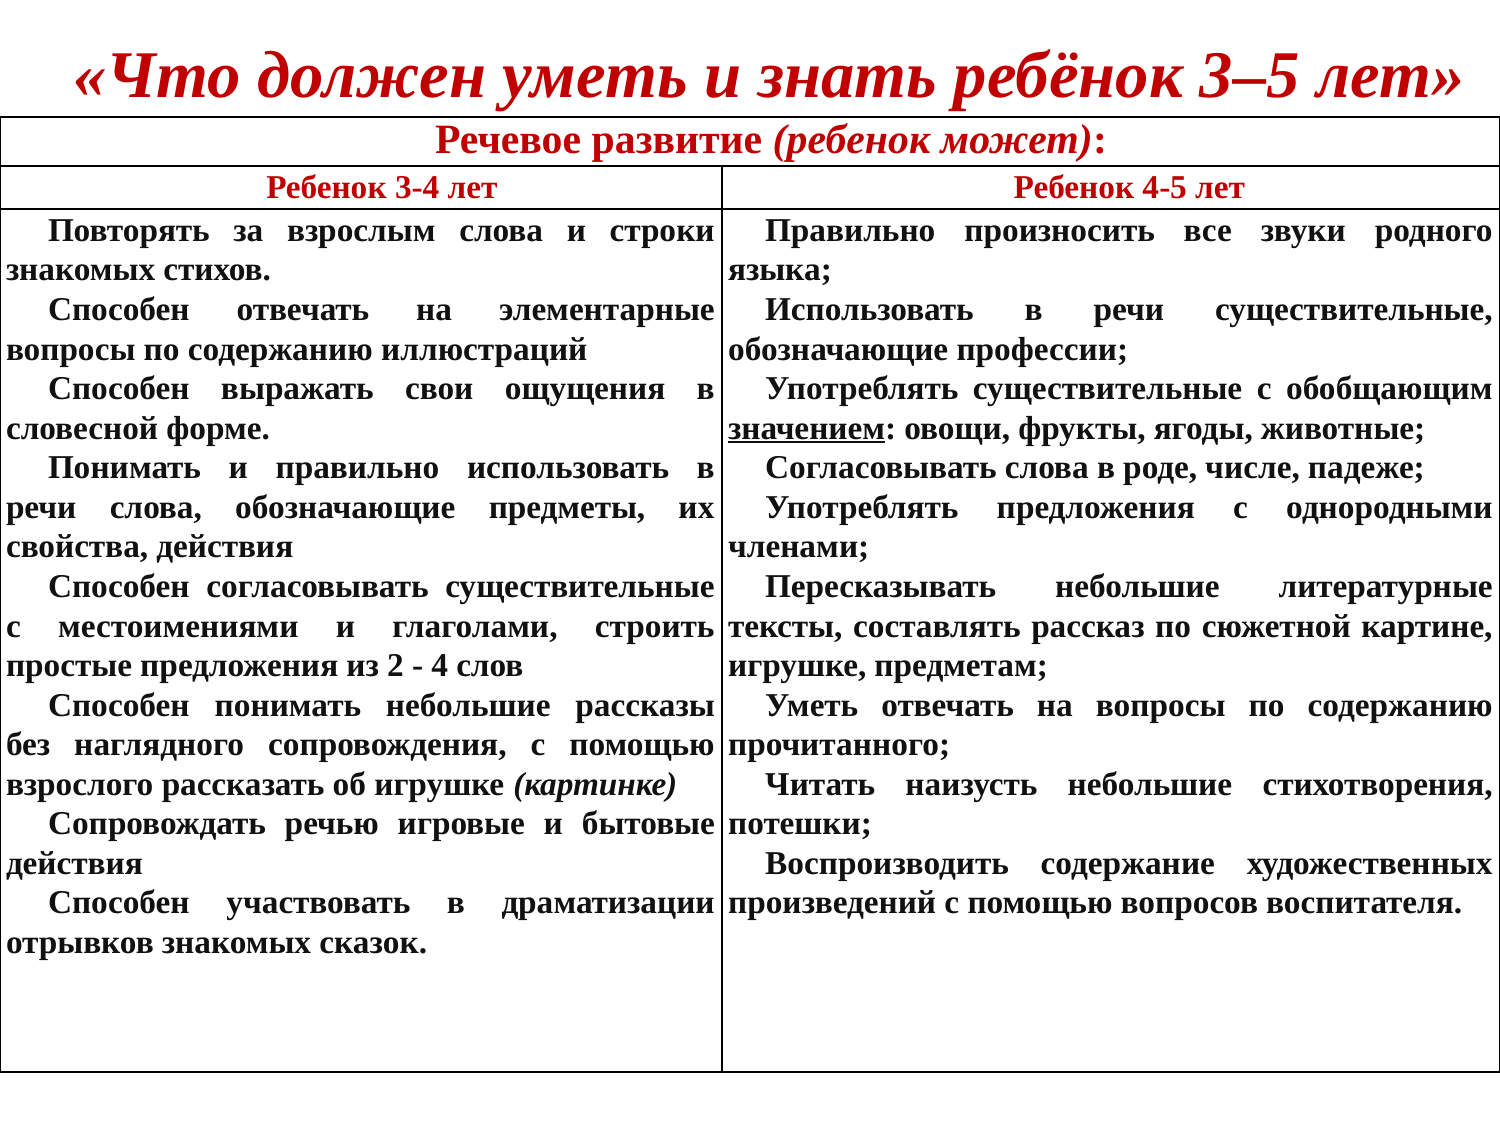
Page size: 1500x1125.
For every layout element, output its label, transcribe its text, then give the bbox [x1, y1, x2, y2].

table_cell Ребенок 4-5 лет [723, 167, 1499, 208]
text_box «Что должен уметь и знать ребёнок 3–5 лет» [58, 23, 1500, 116]
table_cell Правильно произносить все звуки родного языка; Использовать в речи существительные, обозначающие профессии; Употреблять существительные с обобщающим значением: овощи, фрукты, ягоды, животные; Согласовывать слова в роде, числе, падеже; Употреблять предложения с однородными членами; Пересказывать небольшие литературные тексты, составлять рассказ по сюжетной картине, игрушке, предметам; Уметь отвечать на вопросы по содержанию прочитанного; Читать наизусть небольшие стихотворения, потешки; Воспроизводить содержание художественных произведений с помощью вопросов воспитателя. [723, 210, 1499, 1071]
table_cell Ребенок 3-4 лет [1, 167, 721, 208]
table_header Речевое развитие (ребенок может): [1, 118, 1499, 165]
table_cell Повторять за взрослым слова и строки знакомых стихов. Способен отвечать на элементарные вопросы по содержанию иллюстраций Способен выражать свои ощущения в словесной форме. Понимать и правильно использовать в речи слова, обозначающие предметы, их свойства, действия Способен согласовывать существительные с местоимениями и глаголами, строить простые предложения из 2 - 4 слов Способен понимать небольшие рассказы без наглядного сопровождения, с помощью взрослого рассказать об игрушке (картинке) Сопровождать речью игровые и бытовые действия Способен участвовать в драматизации отрывков знакомых сказок. [1, 210, 721, 1071]
